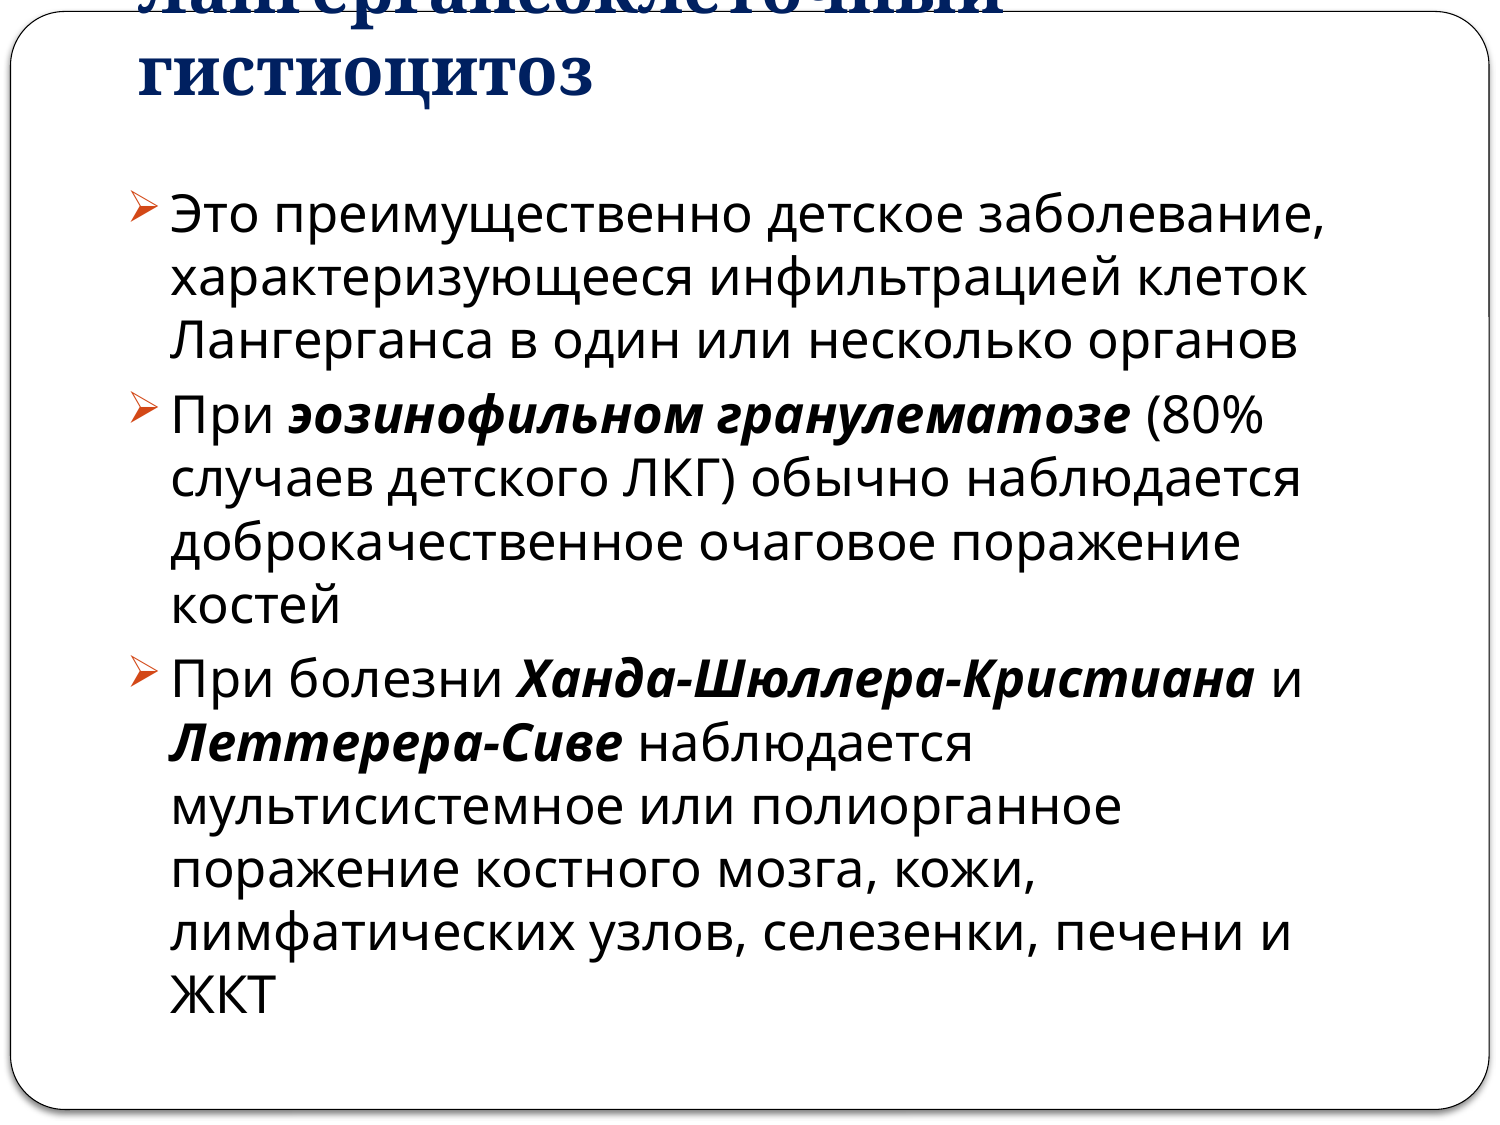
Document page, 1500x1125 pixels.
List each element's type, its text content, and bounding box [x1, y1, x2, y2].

list Это преимущественно детское заболевание, характеризующееся инфильтрацией клеток Лангерганса в один или несколько органов При эозинофильном гранулематозе (80% случаев детского ЛКГ) обычно наблюдается доброкачественное очаговое поражение костей При болезни Ханда-Шюллера-Кристиана и Леттерера-Сиве наблюдается мультисистемное или полиорганное поражение костного мозга, кожи, лимфатических узлов, селезенки, печени и ЖКТ [112, 172, 1388, 1035]
title Лангергансоклеточный гистиоцитоз [123, 0, 1399, 124]
